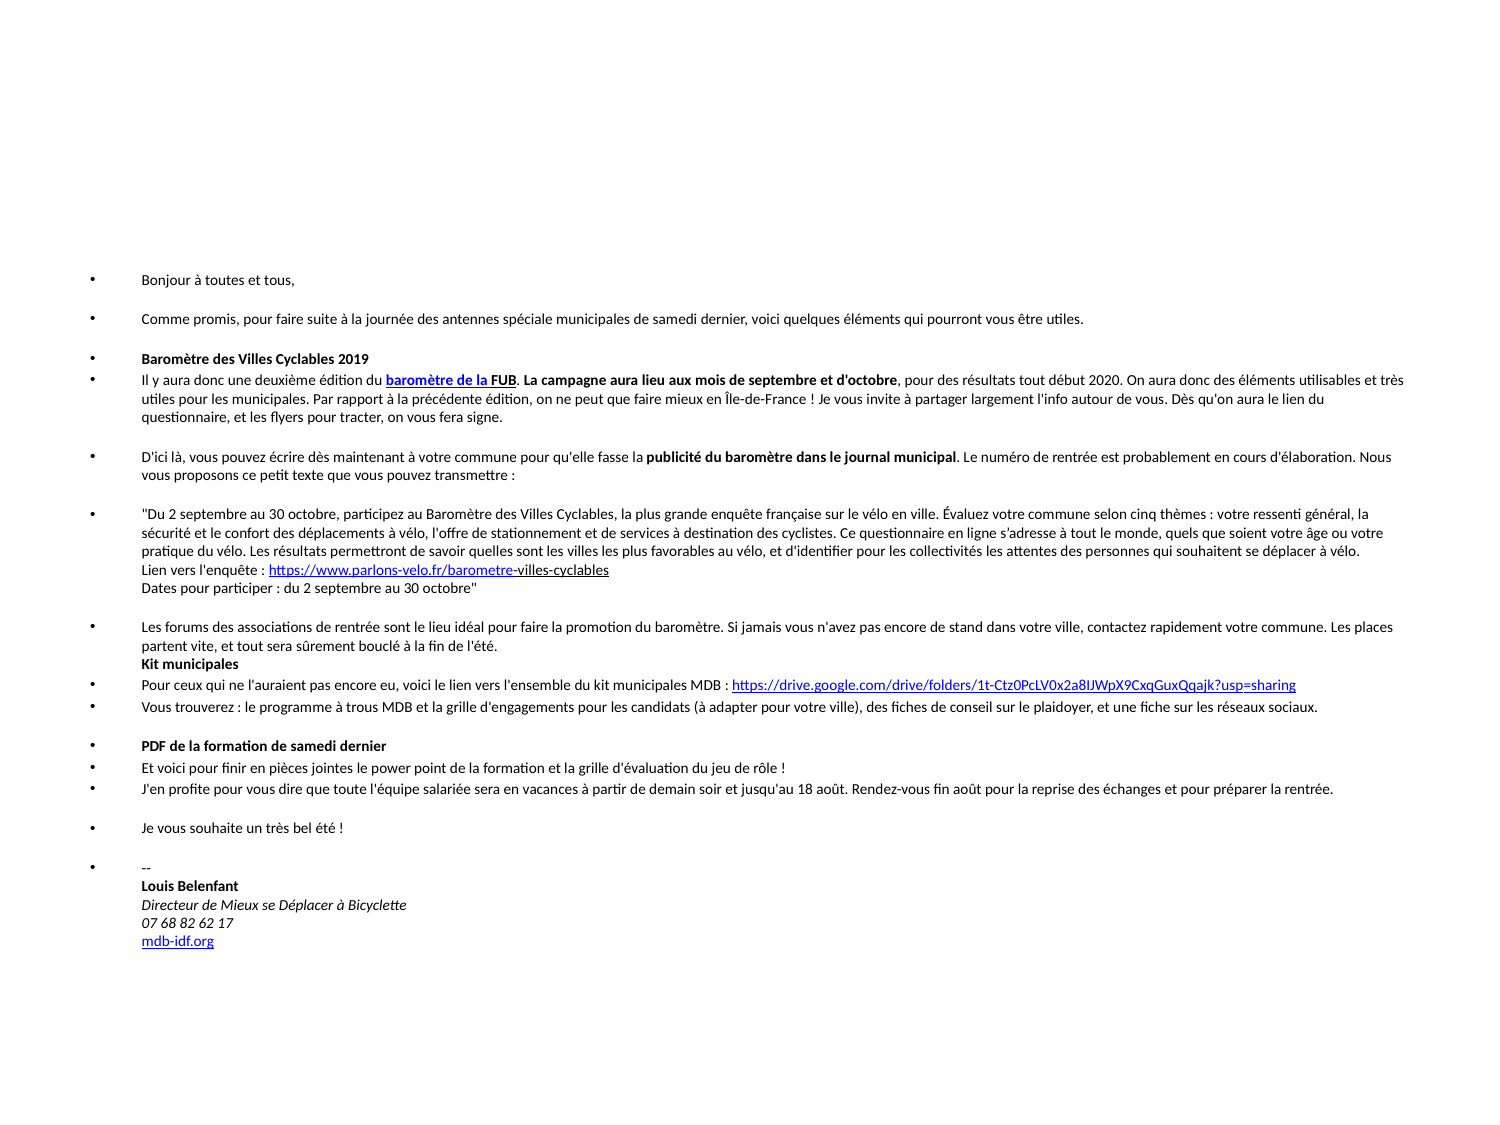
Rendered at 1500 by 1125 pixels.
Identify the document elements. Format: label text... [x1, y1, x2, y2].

list Bonjour à toutes et tous, Comme promis, pour faire suite à la journée des antennes spéciale municipales de samedi dernier, voici quelques éléments qui pourront vous être utiles. Baromètre des Villes Cyclables 2019 Il y aura donc une deuxième édition du baromètre de la FUB. La campagne aura lieu aux mois de septembre et d'octobre, pour des résultats tout début 2020. On aura donc des éléments utilisables et très utiles pour les municipales. Par rapport à la précédente édition, on ne peut que faire mieux en Île-de-France ! Je vous invite à partager largement l'info autour de vous. Dès qu'on aura le lien du questionnaire, et les flyers pour tracter, on vous fera signe. D'ici là, vous pouvez écrire dès maintenant à votre commune pour qu'elle fasse la publicité du baromètre dans le journal municipal. Le numéro de rentrée est probablement en cours d'élaboration. Nous vous proposons ce petit texte que vous pouvez transmettre : "Du 2 septembre au 30 octobre, participez au Baromètre des Villes Cyclables, la plus grande enquête française sur le vélo en ville. Évaluez votre commune selon cinq thèmes : votre ressenti général, la sécurité et le confort des déplacements à vélo, l'offre de stationnement et de services à destination des cyclistes. Ce questionnaire en ligne s’adresse à tout le monde, quels que soient votre âge ou votre pratique du vélo. Les résultats permettront de savoir quelles sont les villes les plus favorables au vélo, et d'identifier pour les collectivités les attentes des personnes qui souhaitent se déplacer à vélo. Lien vers l'enquête : https://www.parlons-velo.fr/barometre-villes-cyclables Dates pour participer : du 2 septembre au 30 octobre" Les forums des associations de rentrée sont le lieu idéal pour faire la promotion du baromètre. Si jamais vous n'avez pas encore de stand dans votre ville, contactez rapidement votre commune. Les places partent vite, et tout sera sûrement bouclé à la fin de l'été. Kit municipales Pour ceux qui ne l'auraient pas encore eu, voici le lien vers l'ensemble du kit municipales MDB : https://drive.google.com/drive/folders/1t-Ctz0PcLV0x2a8IJWpX9CxqGuxQqajk?usp=sharing Vous trouverez : le programme à trous MDB et la grille d'engagements pour les candidats (à adapter pour votre ville), des fiches de conseil sur le plaidoyer, et une fiche sur les réseaux sociaux. PDF de la formation de samedi dernier Et voici pour finir en pièces jointes le power point de la formation et la grille d'évaluation du jeu de rôle ! J'en profite pour vous dire que toute l'équipe salariée sera en vacances à partir de demain soir et jusqu'au 18 août. Rendez-vous fin août pour la reprise des échanges et pour préparer la rentrée. Je vous souhaite un très bel été ! -- Louis Belenfant Directeur de Mieux se Déplacer à Bicyclette 07 68 82 62 17 mdb-idf.org [75, 262, 1425, 1005]
